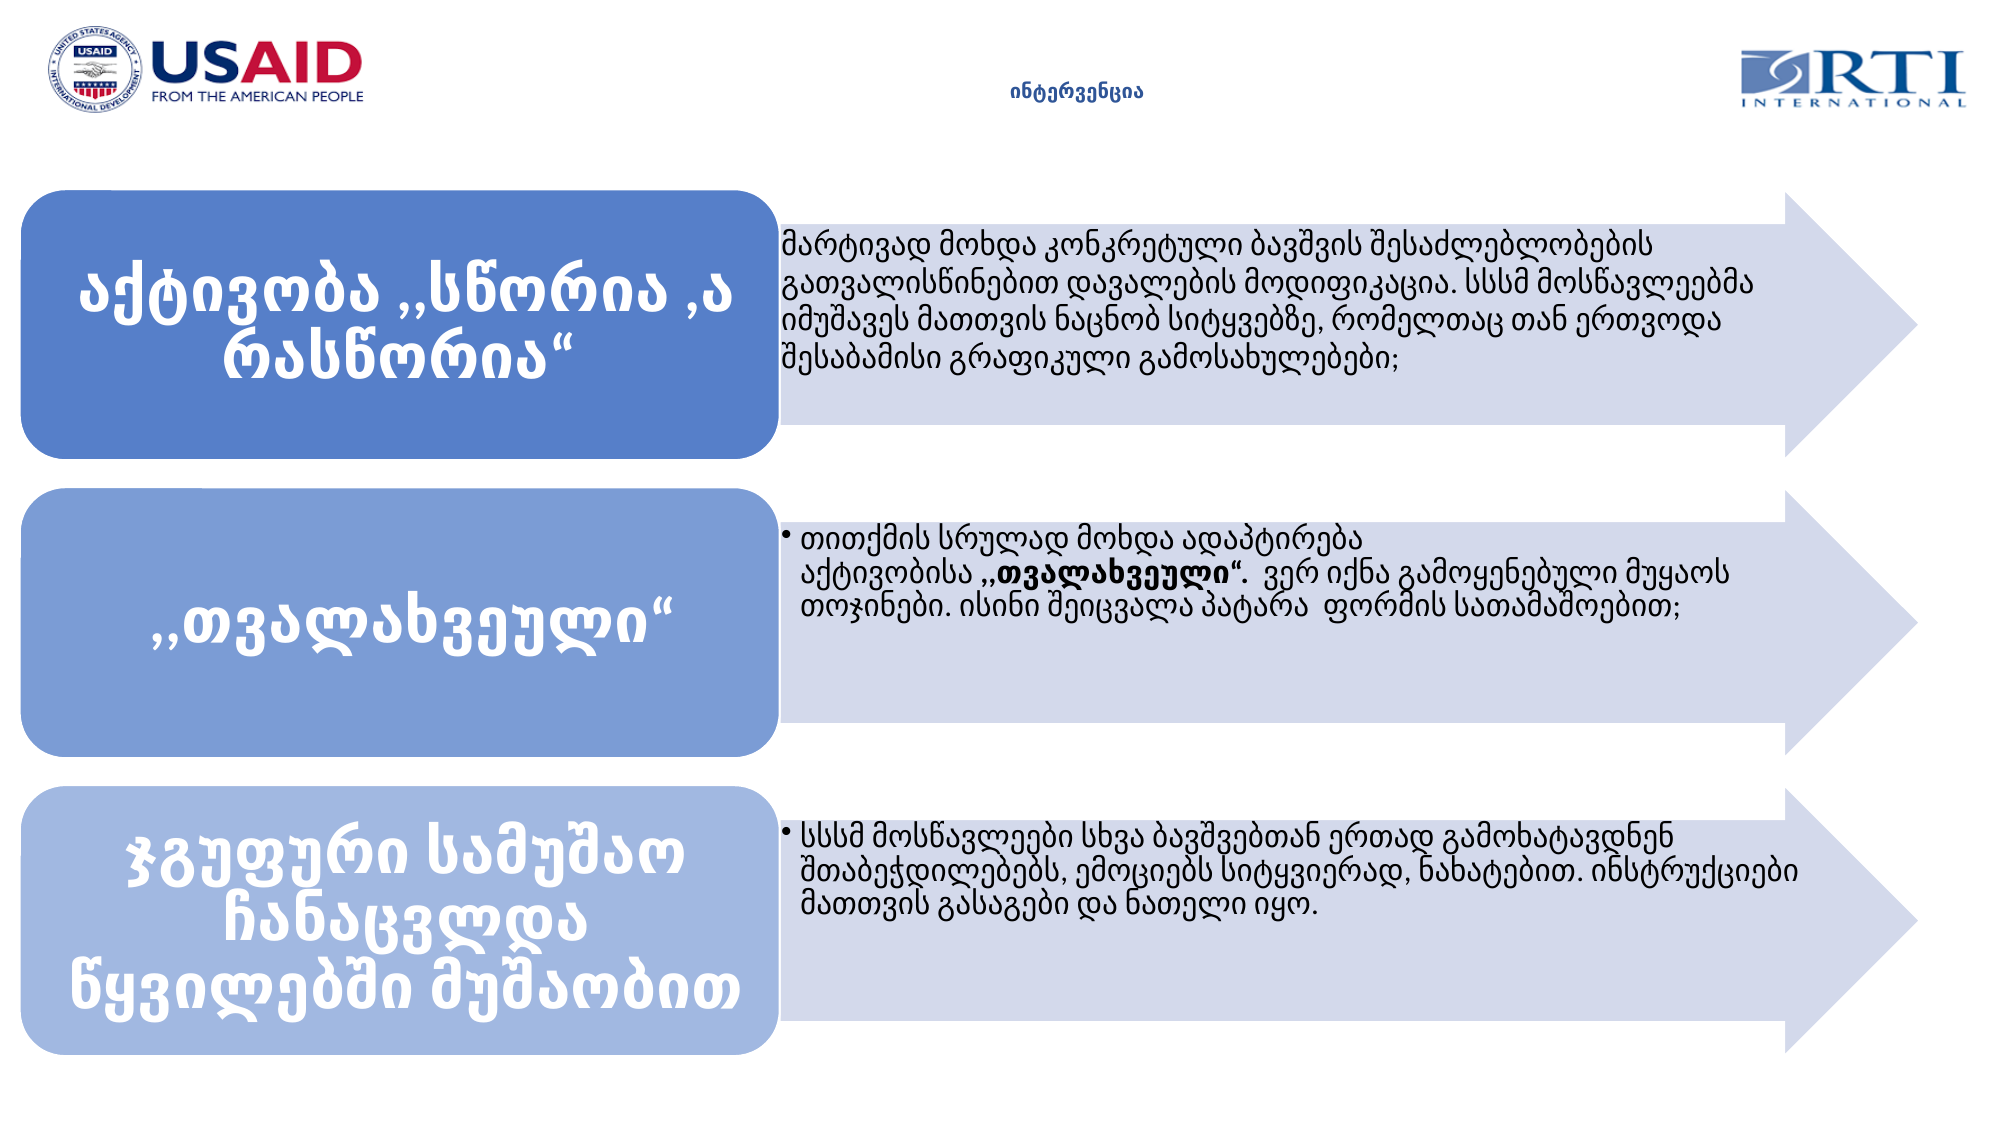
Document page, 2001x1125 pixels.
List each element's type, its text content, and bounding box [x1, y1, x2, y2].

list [2, 0, 409, 144]
picture [1726, 0, 1982, 153]
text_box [19, 189, 1920, 1056]
title ინტერვენცია [408, 42, 1726, 152]
